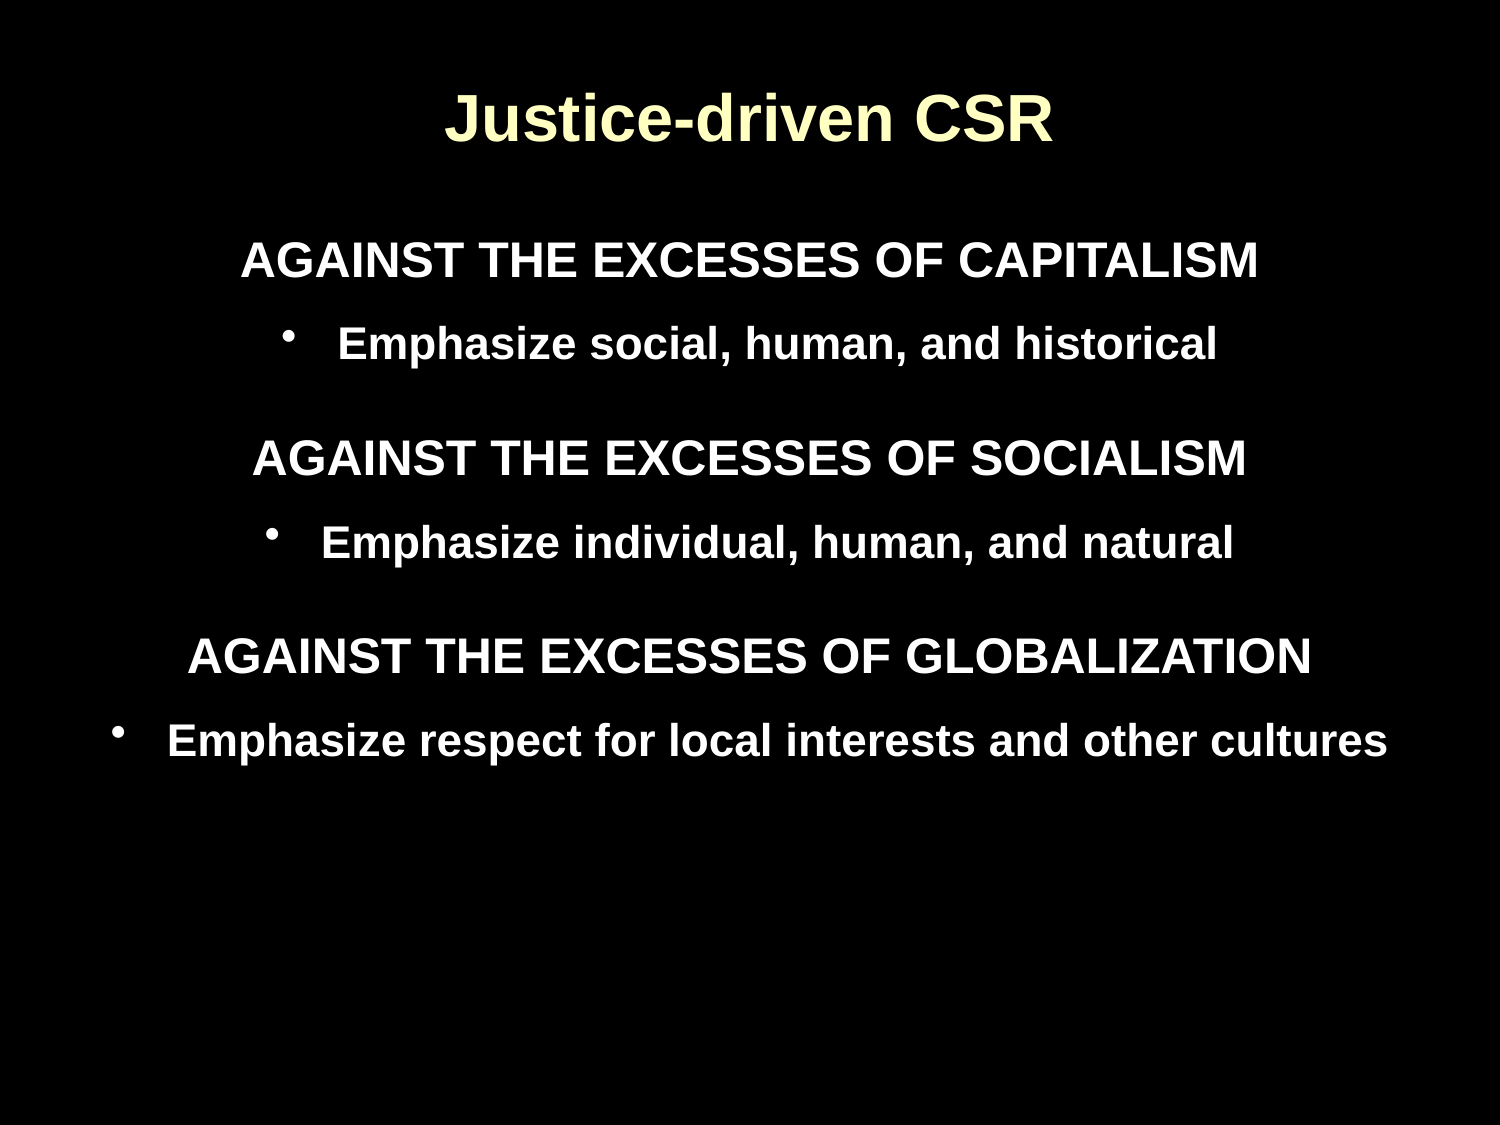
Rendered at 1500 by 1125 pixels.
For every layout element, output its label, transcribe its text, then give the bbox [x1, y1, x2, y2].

list Against the excesses of capitalism Emphasize social, human, and historical Against the excesses of socialism Emphasize individual, human, and natural Against the excesses of globalization Emphasize respect for local interests and other cultures [76, 219, 1424, 1053]
title Justice-driven CSR [0, 20, 1500, 209]
